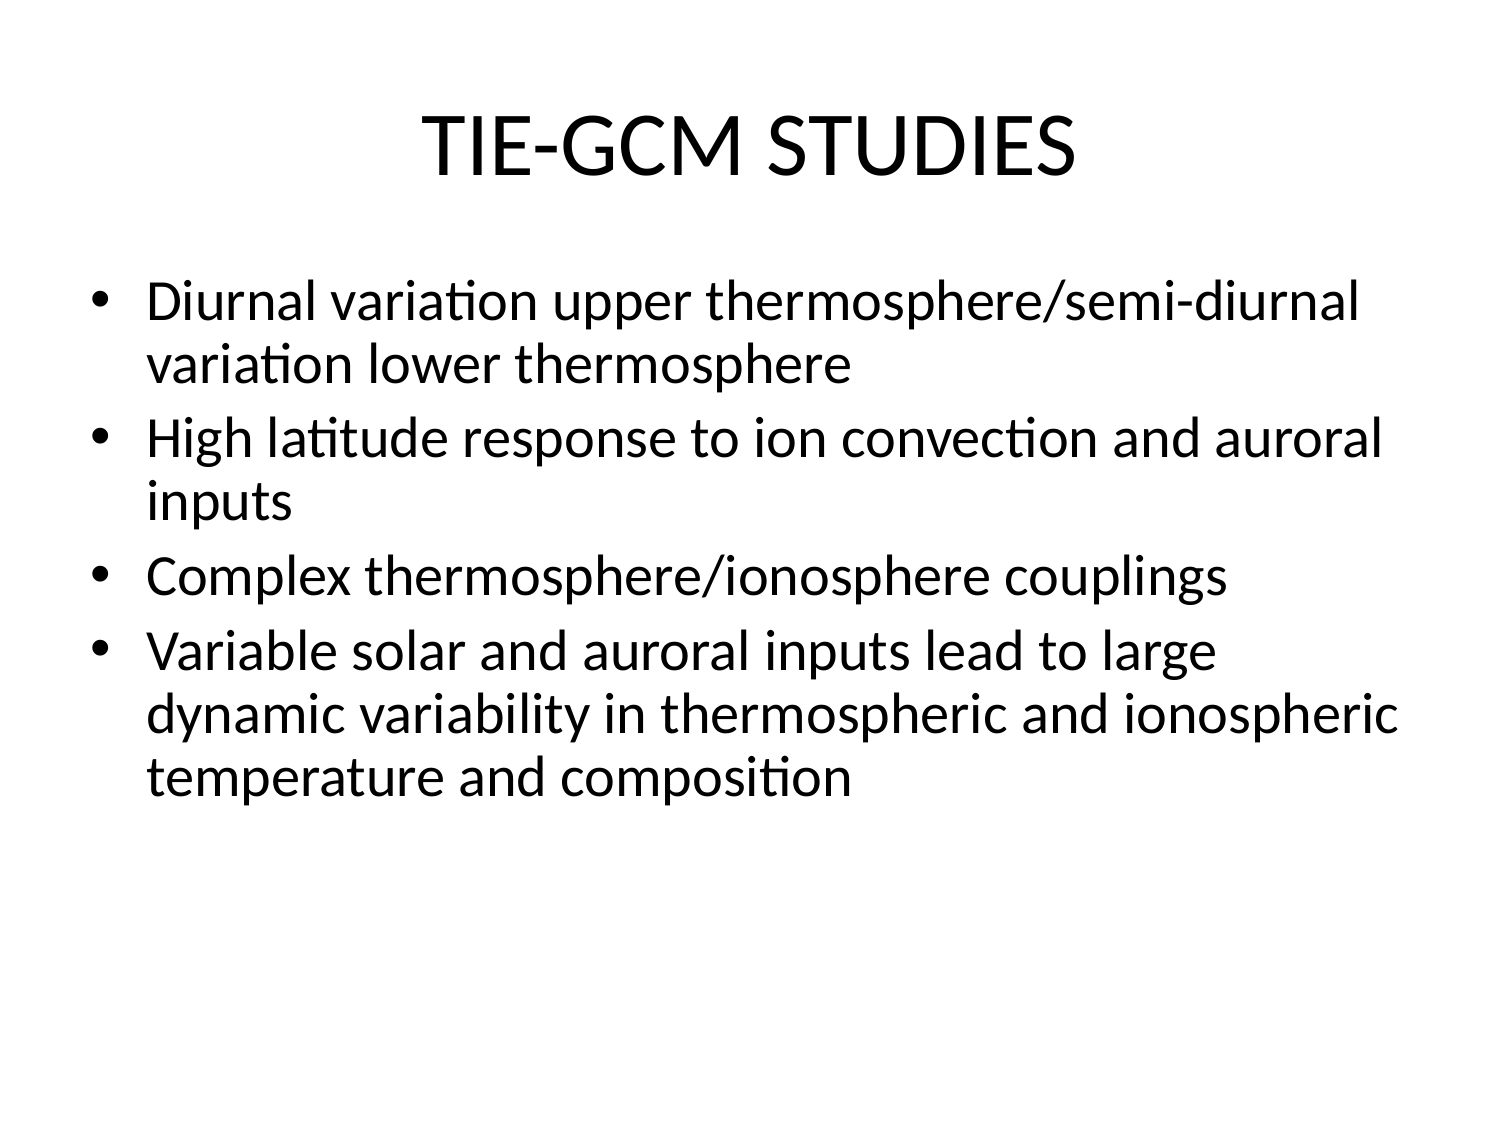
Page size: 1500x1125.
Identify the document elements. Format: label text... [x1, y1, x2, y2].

title TIE-GCM STUDIES [75, 45, 1425, 233]
list Diurnal variation upper thermosphere/semi-diurnal variation lower thermosphere High latitude response to ion convection and auroral inputs Complex thermosphere/ionosphere couplings Variable solar and auroral inputs lead to large dynamic variability in thermospheric and ionospheric temperature and composition [75, 262, 1425, 1005]
